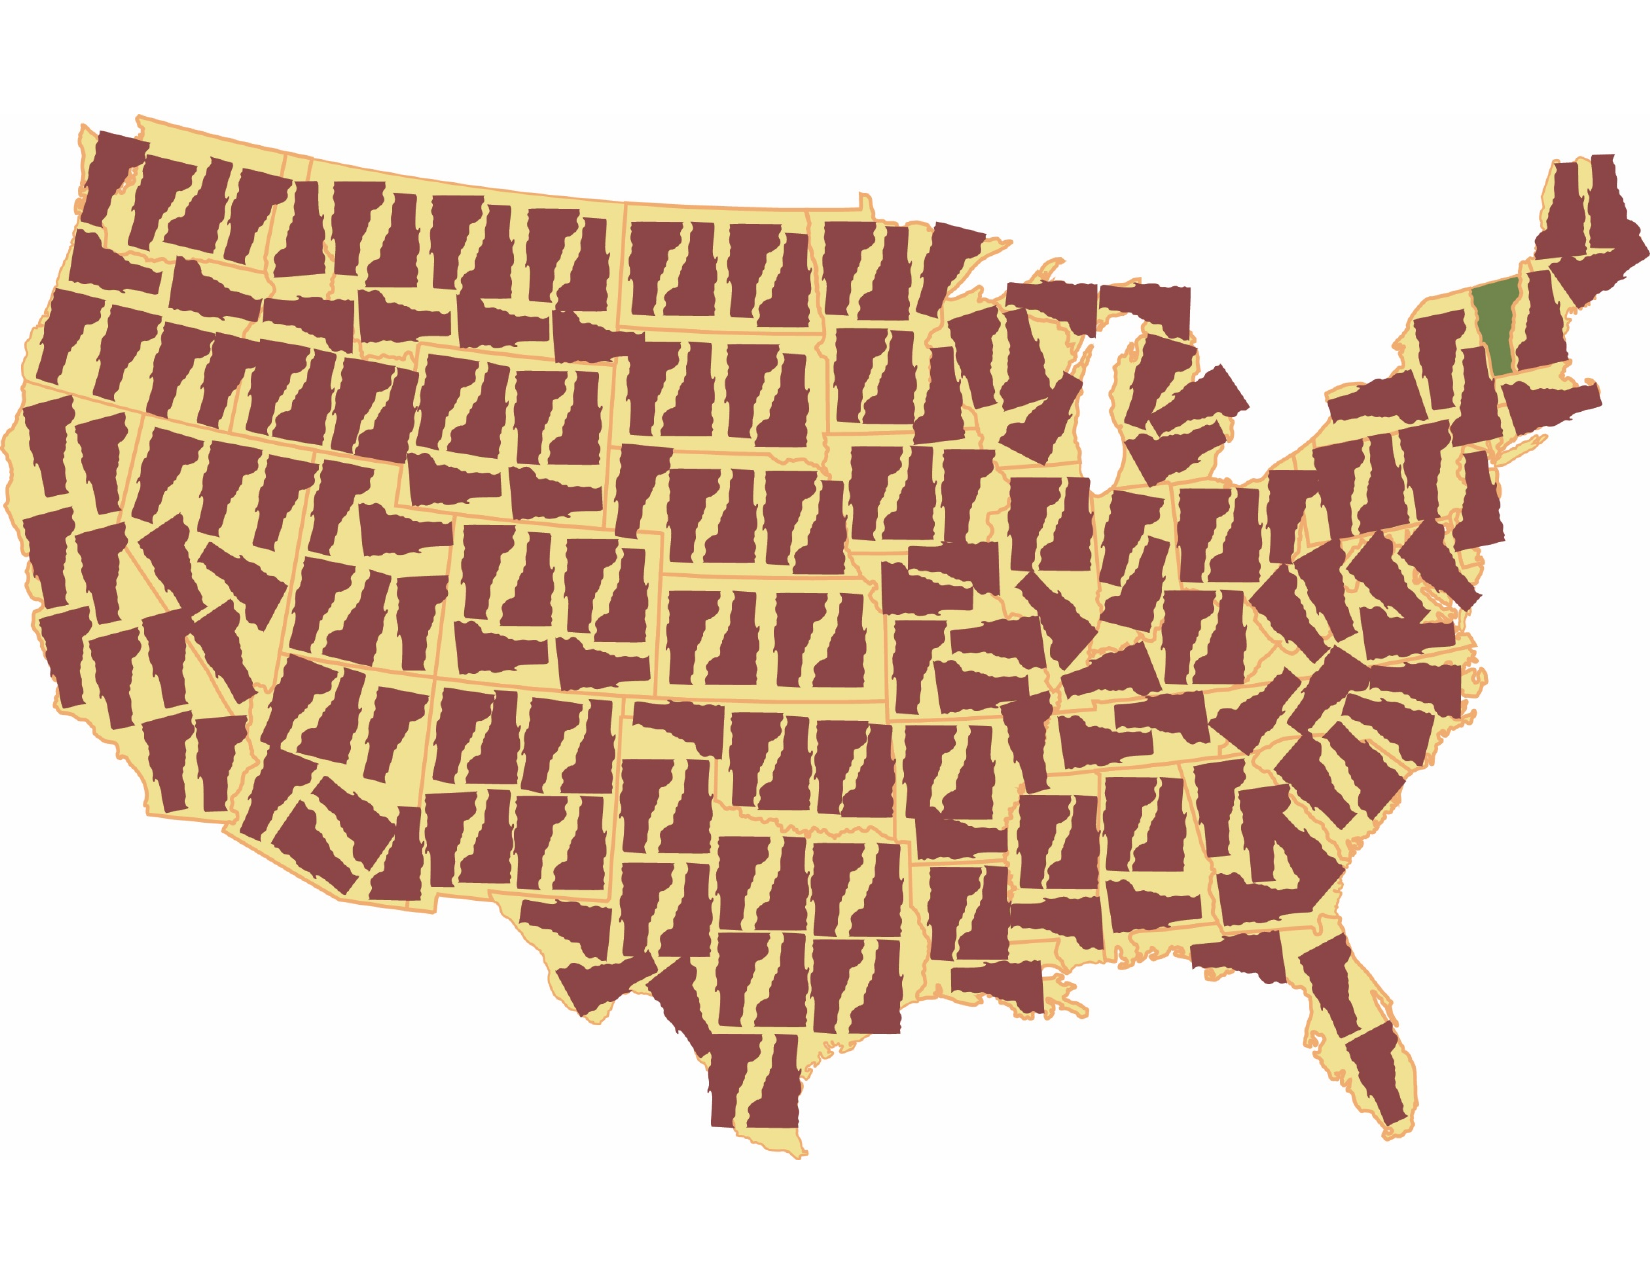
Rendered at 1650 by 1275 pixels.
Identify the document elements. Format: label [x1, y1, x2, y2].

picture [0, 114, 1650, 1161]
